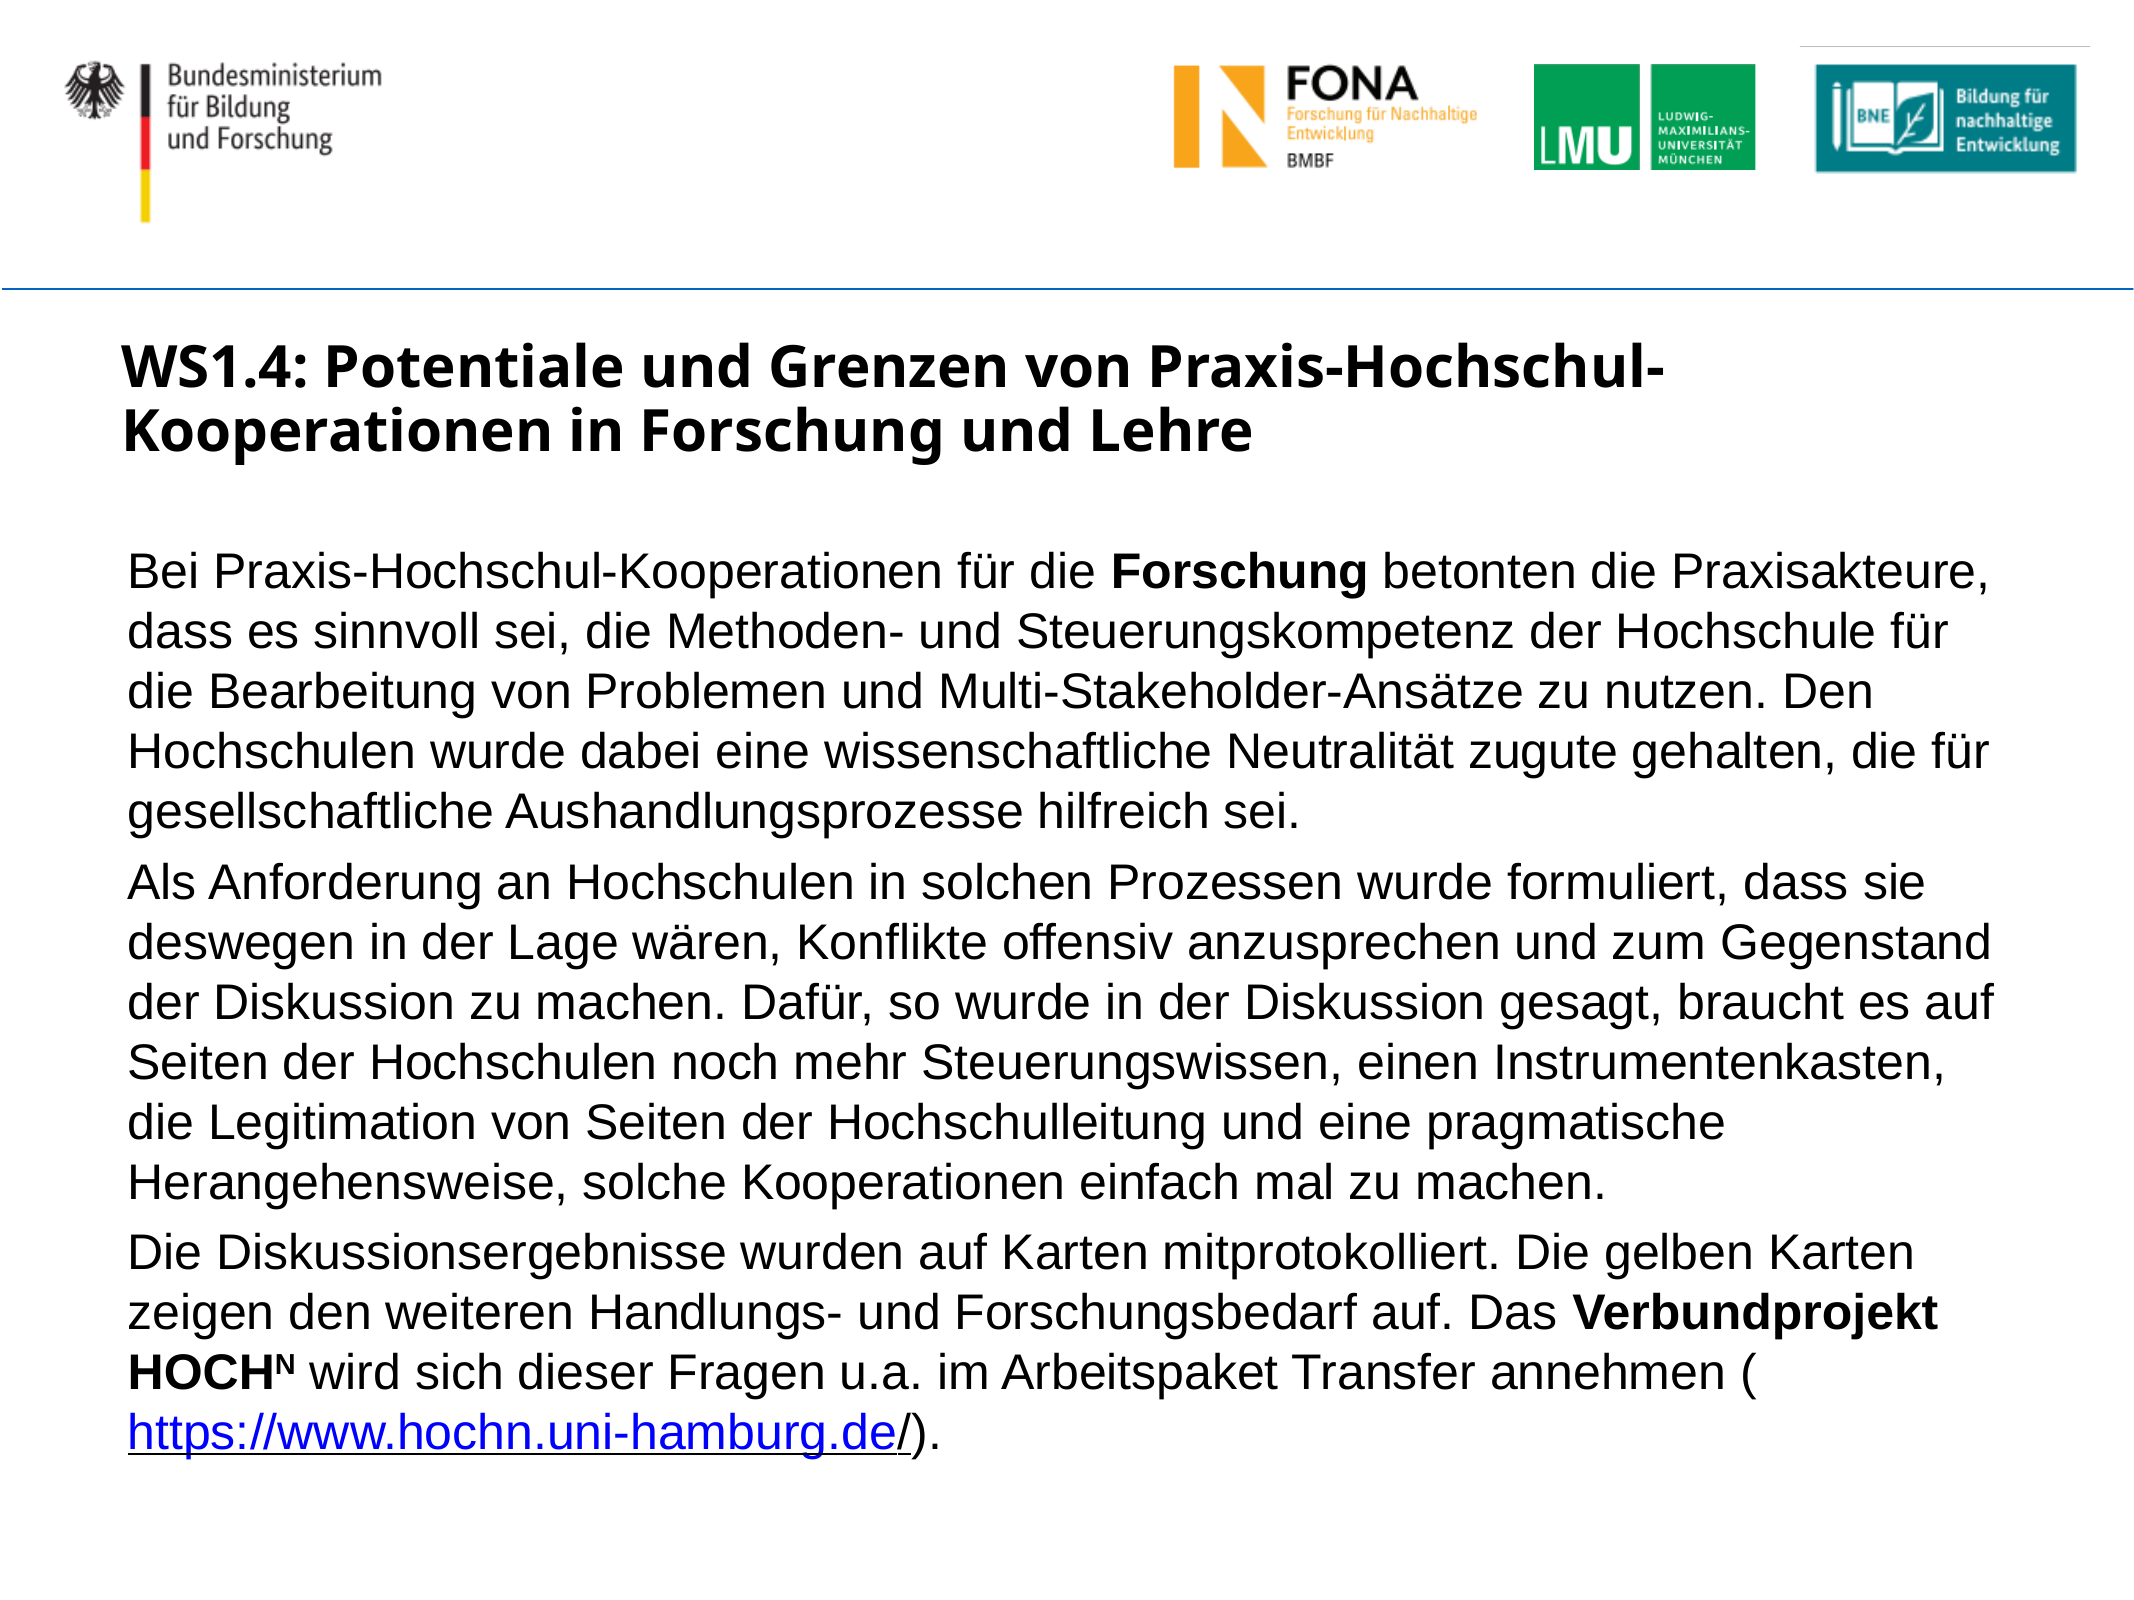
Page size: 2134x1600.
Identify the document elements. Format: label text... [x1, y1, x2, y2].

title WS1.4: Potentiale und Grenzen von Praxis-Hochschul-Kooperationen in Forschung und Lehre [111, 328, 2027, 491]
list Bei Praxis-Hochschul-Kooperationen für die Forschung betonten die Praxisakteure, dass es sinnvoll sei, die Methoden- und Steuerungskompetenz der Hochschule für die Bearbeitung von Problemen und Multi-Stakeholder-Ansätze zu nutzen. Den Hochschulen wurde dabei eine wissenschaftliche Neutralität zugute gehalten, die für gesellschaftliche Aushandlungsprozesse hilfreich sei. Als Anforderung an Hochschulen in solchen Prozessen wurde formuliert, dass sie deswegen in der Lage wären, Konflikte offensiv anzusprechen und zum Gegenstand der Diskussion zu machen. Dafür, so wurde in der Diskussion gesagt, braucht es auf Seiten der Hochschulen noch mehr Steuerungswissen, einen Instrumentenkasten, die Legitimation von Seiten der Hochschulleitung und eine pragmatische Herangehensweise, solche Kooperationen einfach mal zu machen. Die Diskussionsergebnisse wurden auf Karten mitprotokolliert. Die gelben Karten zeigen den weiteren Handlungs- und Forschungsbedarf auf. Das Verbundprojekt HOCHN wird sich dieser Fragen u.a. im Arbeitspaket Transfer annehmen (https://www.hochn.uni-hamburg.de/). [111, 529, 2027, 1508]
